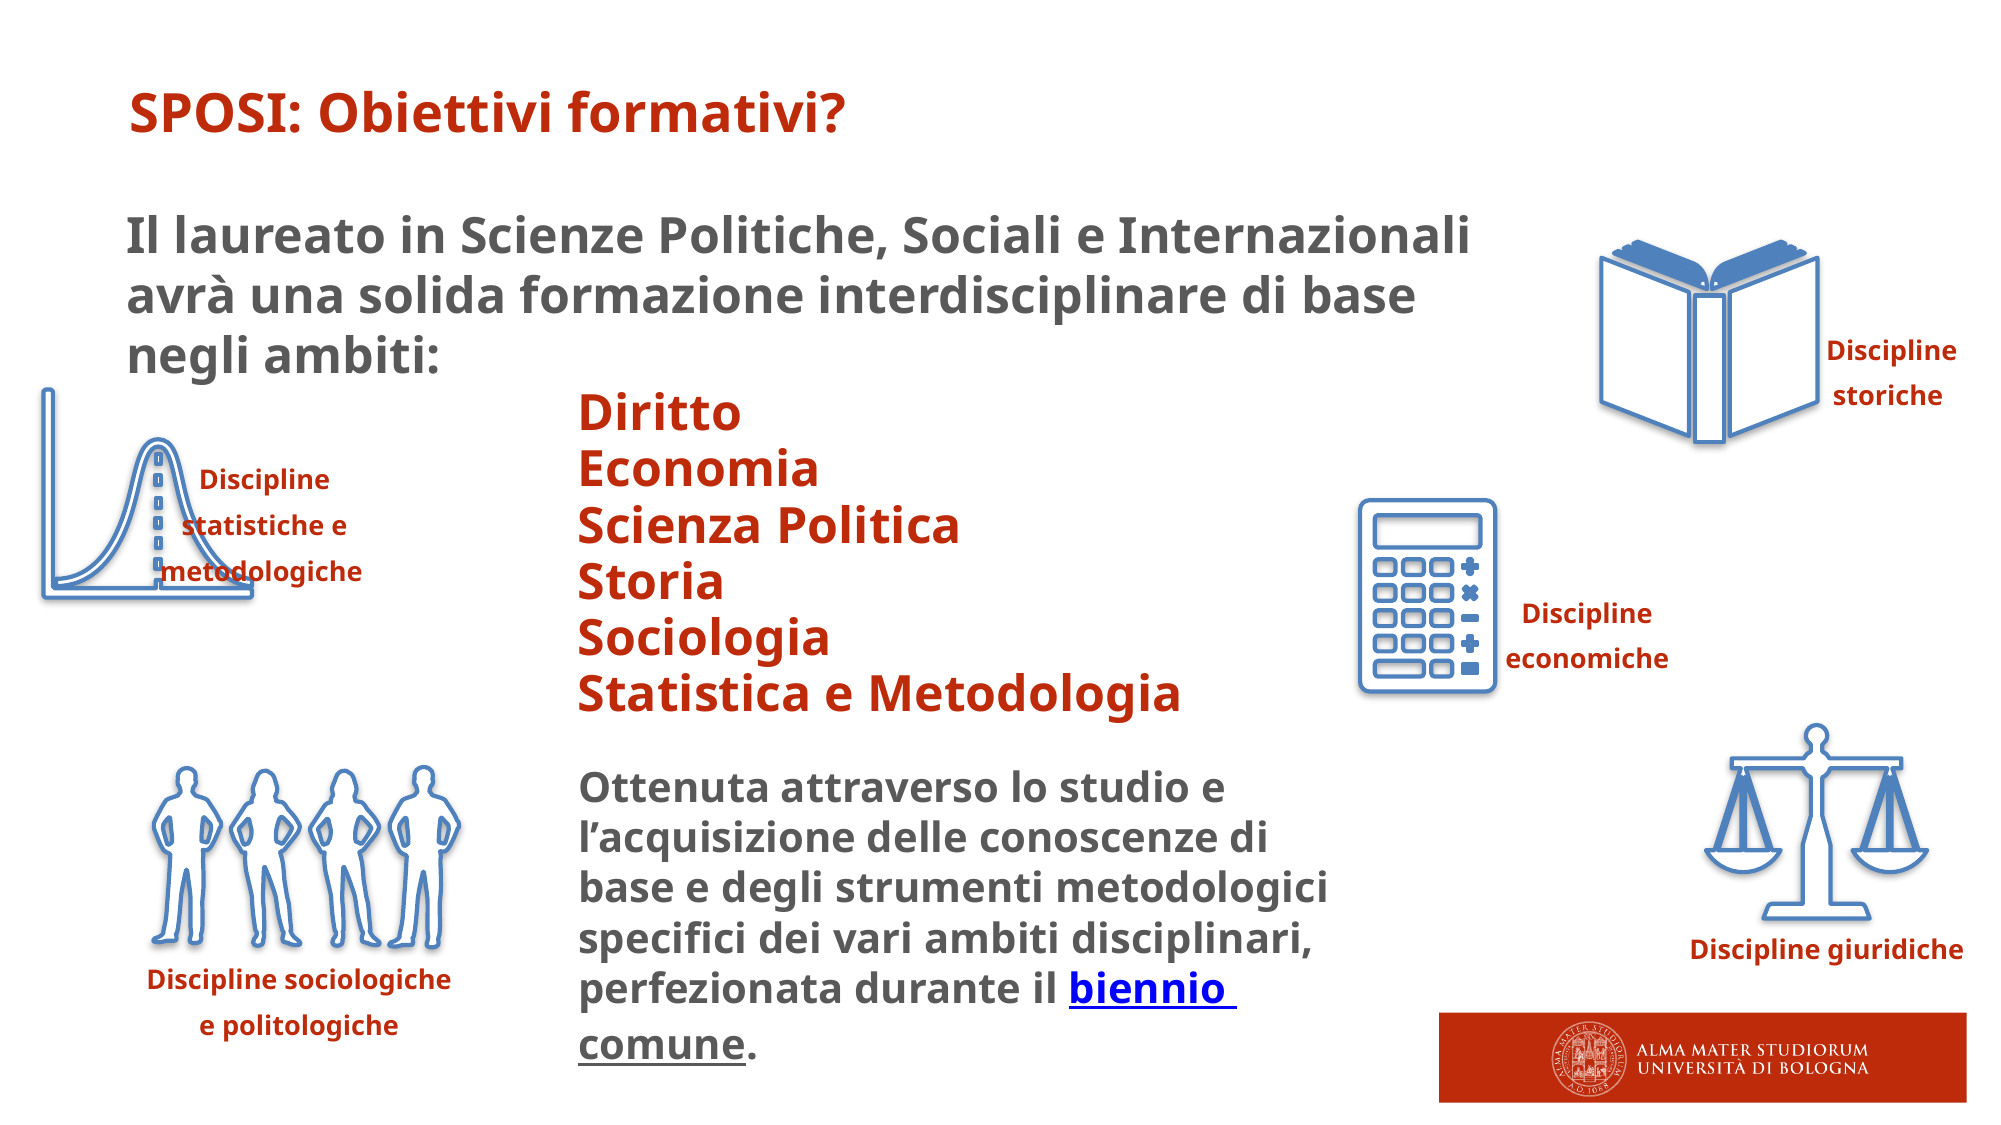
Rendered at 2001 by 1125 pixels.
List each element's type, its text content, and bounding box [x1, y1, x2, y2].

text_box Discipline statistiche e metodologiche [151, 441, 378, 595]
text_box Discipline storiche [1778, 312, 2000, 419]
text_box [1360, 500, 1496, 692]
text_box [1711, 241, 1805, 290]
text_box [1705, 724, 1928, 919]
picture [1544, 1011, 1875, 1102]
text_box Diritto Economia Scienza Politica Storia Sociologia Statistica e Metodologia [570, 387, 1191, 730]
text_box [1613, 241, 1707, 290]
text_box [1729, 257, 1818, 437]
text_box [310, 770, 380, 941]
text_box SPOSI: Obiettivi formativi? [122, 33, 1091, 151]
text_box Discipline giuridiche [1681, 911, 1972, 973]
text_box Discipline economiche [1499, 575, 1727, 682]
text_box Il laureato in Scienze Politiche, Sociali e Internazionali avrà una solida formazione interdisciplinare di base negli ambiti: [118, 195, 1540, 391]
text_box Ottenuta attraverso lo studio e l’acquisizione delle conoscenze di base e degli strumenti metodologici specifici dei vari ambiti disciplinari, perfezionata durante il biennio comune. [570, 753, 1379, 1083]
text_box Discipline sociologiche e politologiche [137, 941, 461, 1048]
text_box [1694, 295, 1725, 442]
text_box [230, 770, 300, 941]
text_box [43, 389, 253, 598]
text_box [1601, 257, 1689, 437]
text_box [153, 768, 222, 941]
text_box [389, 767, 460, 941]
